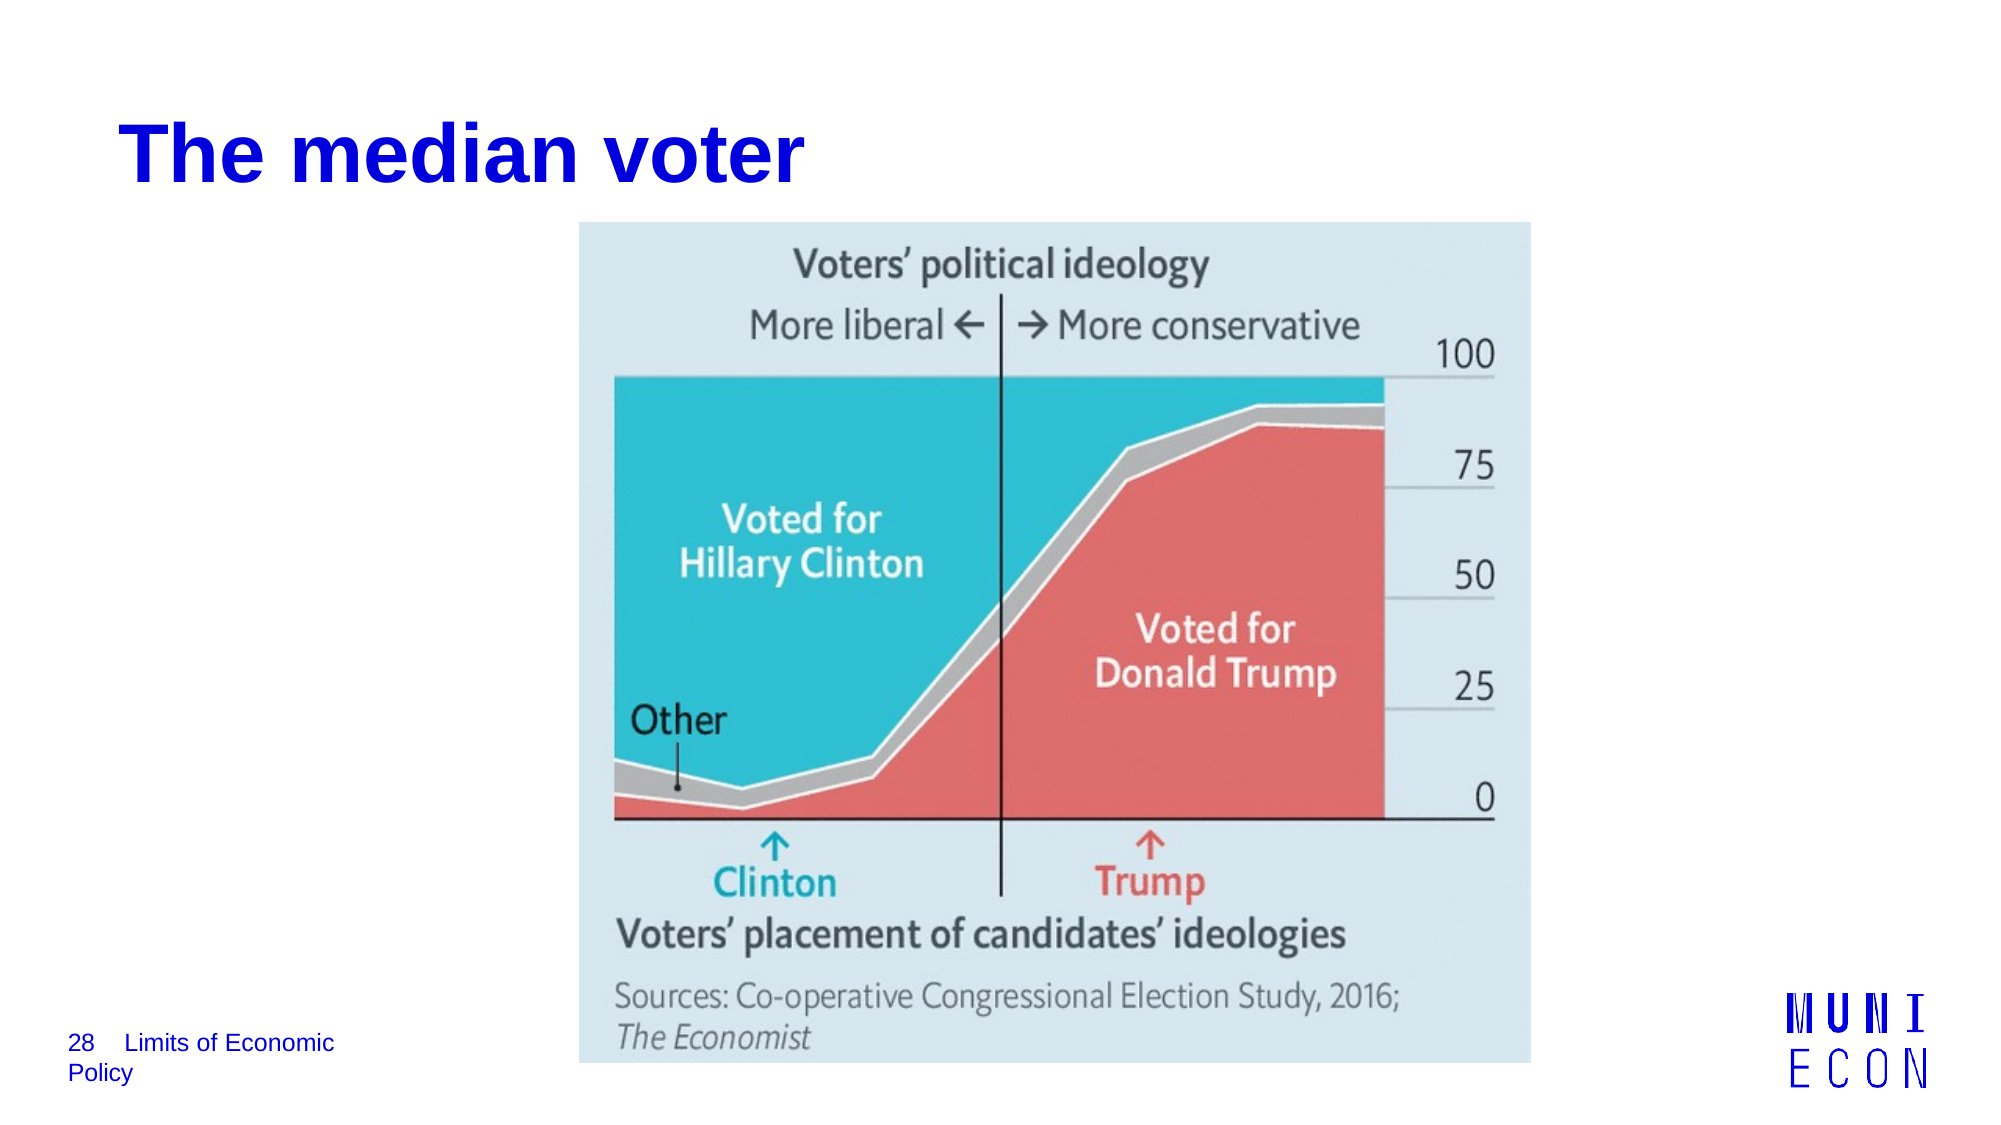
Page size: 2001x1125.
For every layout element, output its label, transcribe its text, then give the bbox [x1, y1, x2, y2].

picture [1829, 1048, 1848, 1088]
picture [1866, 993, 1887, 1033]
picture [1867, 1048, 1887, 1088]
title The median voter [116, 97, 810, 287]
picture [579, 222, 1531, 1064]
picture [1828, 993, 1848, 1033]
slide_number 28 Limits of Economic Policy [61, 1027, 404, 1125]
picture [1905, 1048, 1926, 1088]
picture [1787, 993, 1812, 1033]
